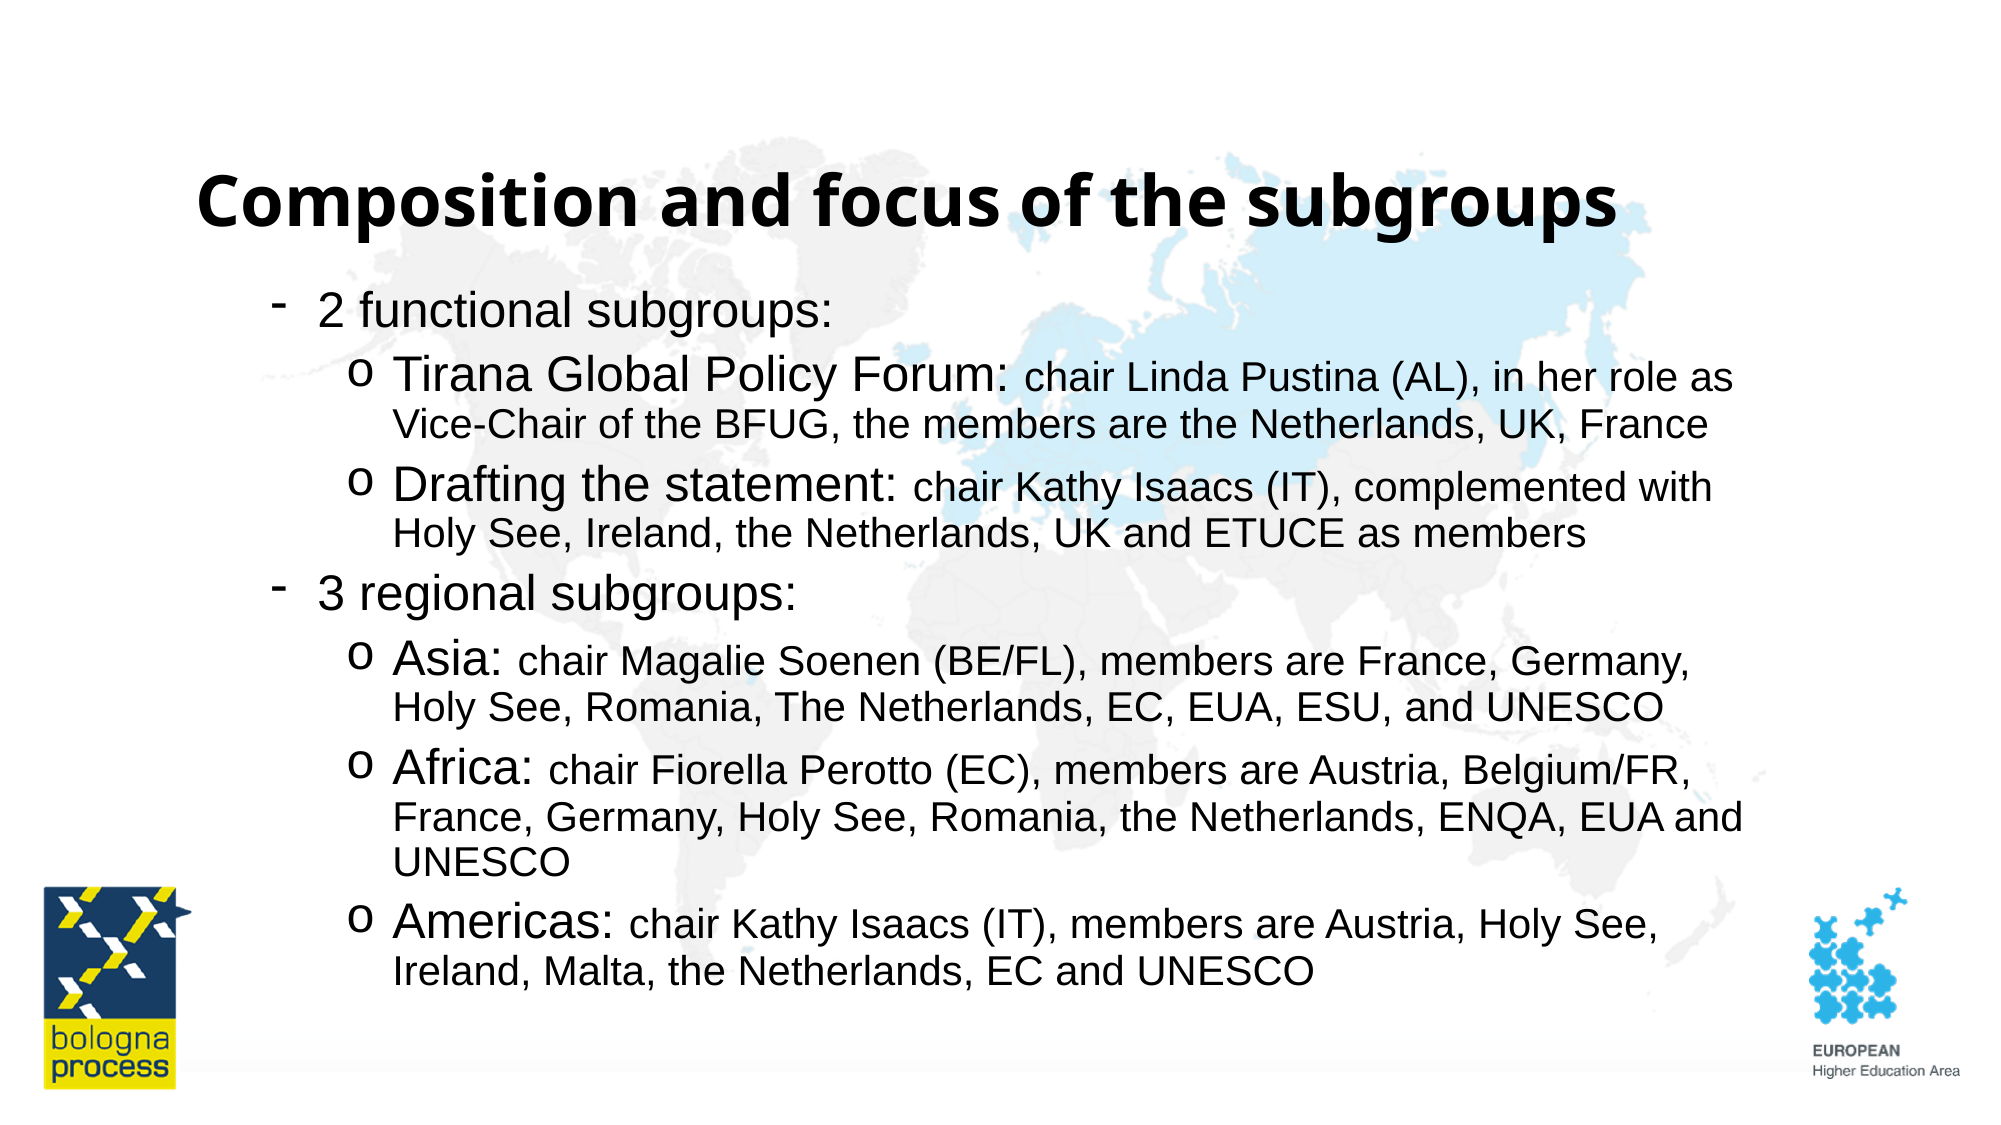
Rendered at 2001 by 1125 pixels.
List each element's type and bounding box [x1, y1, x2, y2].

picture [16, 80, 1960, 1105]
